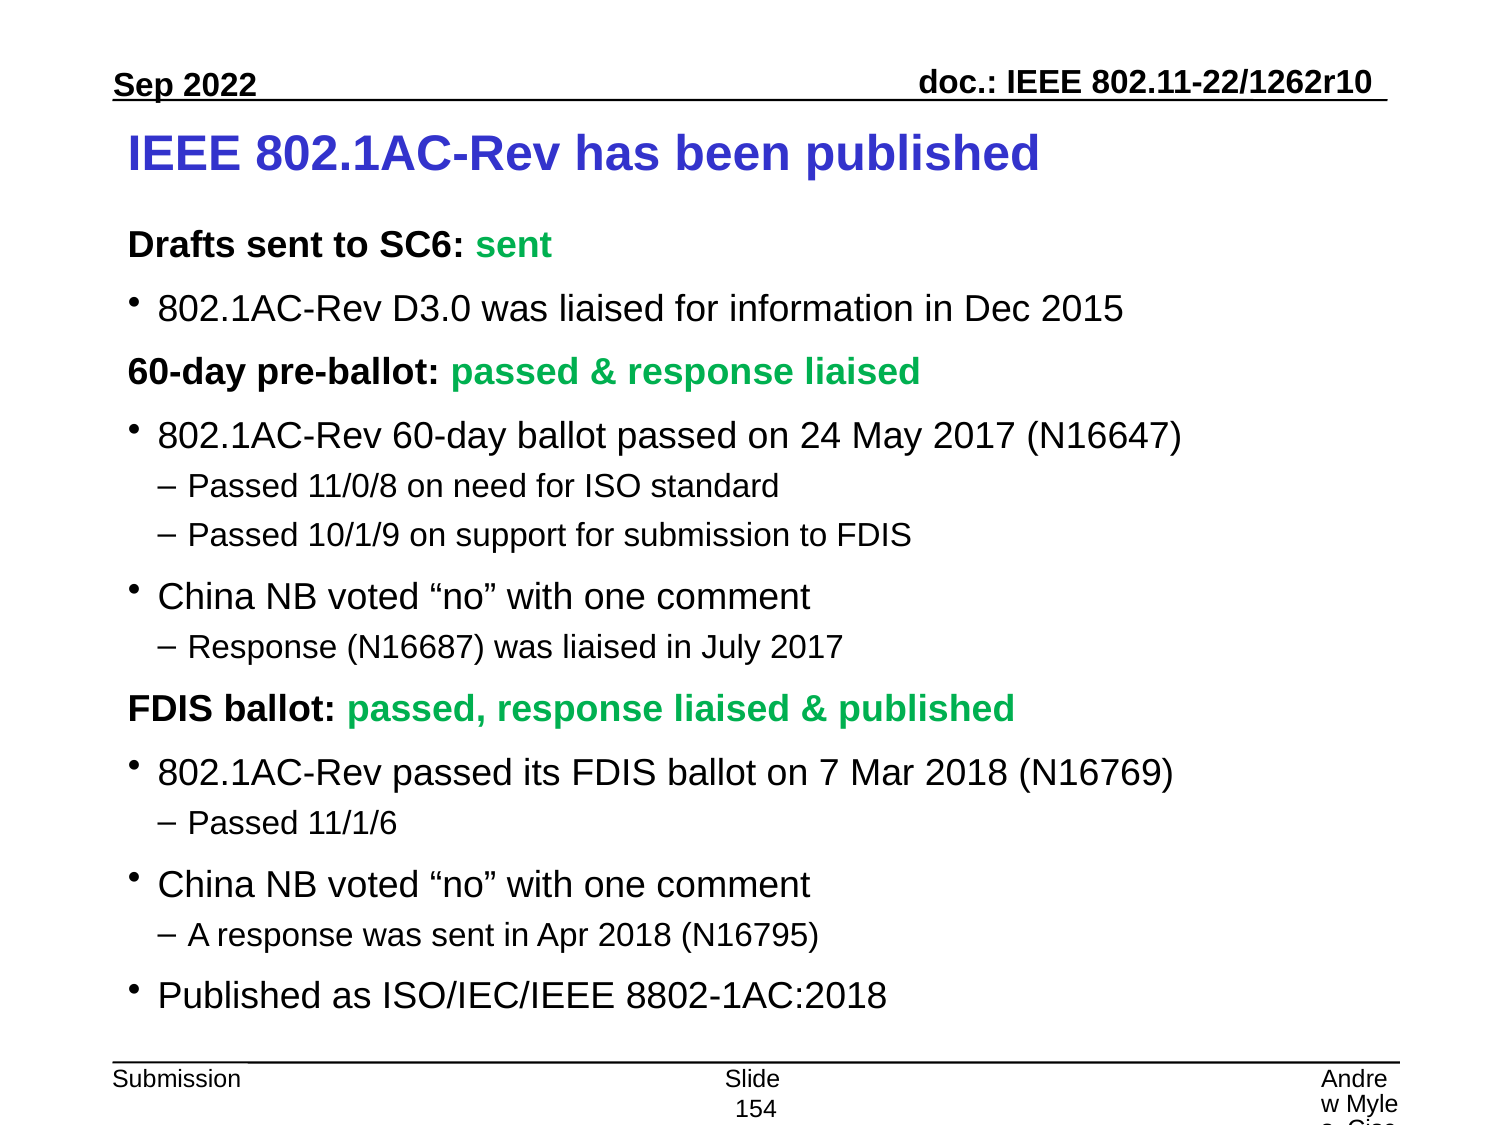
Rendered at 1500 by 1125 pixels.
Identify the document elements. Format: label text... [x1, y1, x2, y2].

slide_number Slide 154 [709, 1061, 803, 1093]
title IEEE 802.1AC-Rev has been published [112, 112, 1388, 212]
footer Andrew Myles, Cisco [1320, 1061, 1402, 1093]
list Drafts sent to SC6: sent 802.1AC-Rev D3.0 was liaised for information in Dec 2015 60-day pre-ballot: passed & response liaised 802.1AC-Rev 60-day ballot passed on 24 May 2017 (N16647) Passed 11/0/8 on need for ISO standard Passed 10/1/9 on support for submission to FDIS China NB voted “no” with one comment Response (N16687) was liaised in July 2017 FDIS ballot: passed, response liaised & published 802.1AC-Rev passed its FDIS ballot on 7 Mar 2018 (N16769) Passed 11/1/6 China NB voted “no” with one comment A response was sent in Apr 2018 (N16795) Published as ISO/IEC/IEEE 8802-1AC:2018 [112, 212, 1388, 888]
